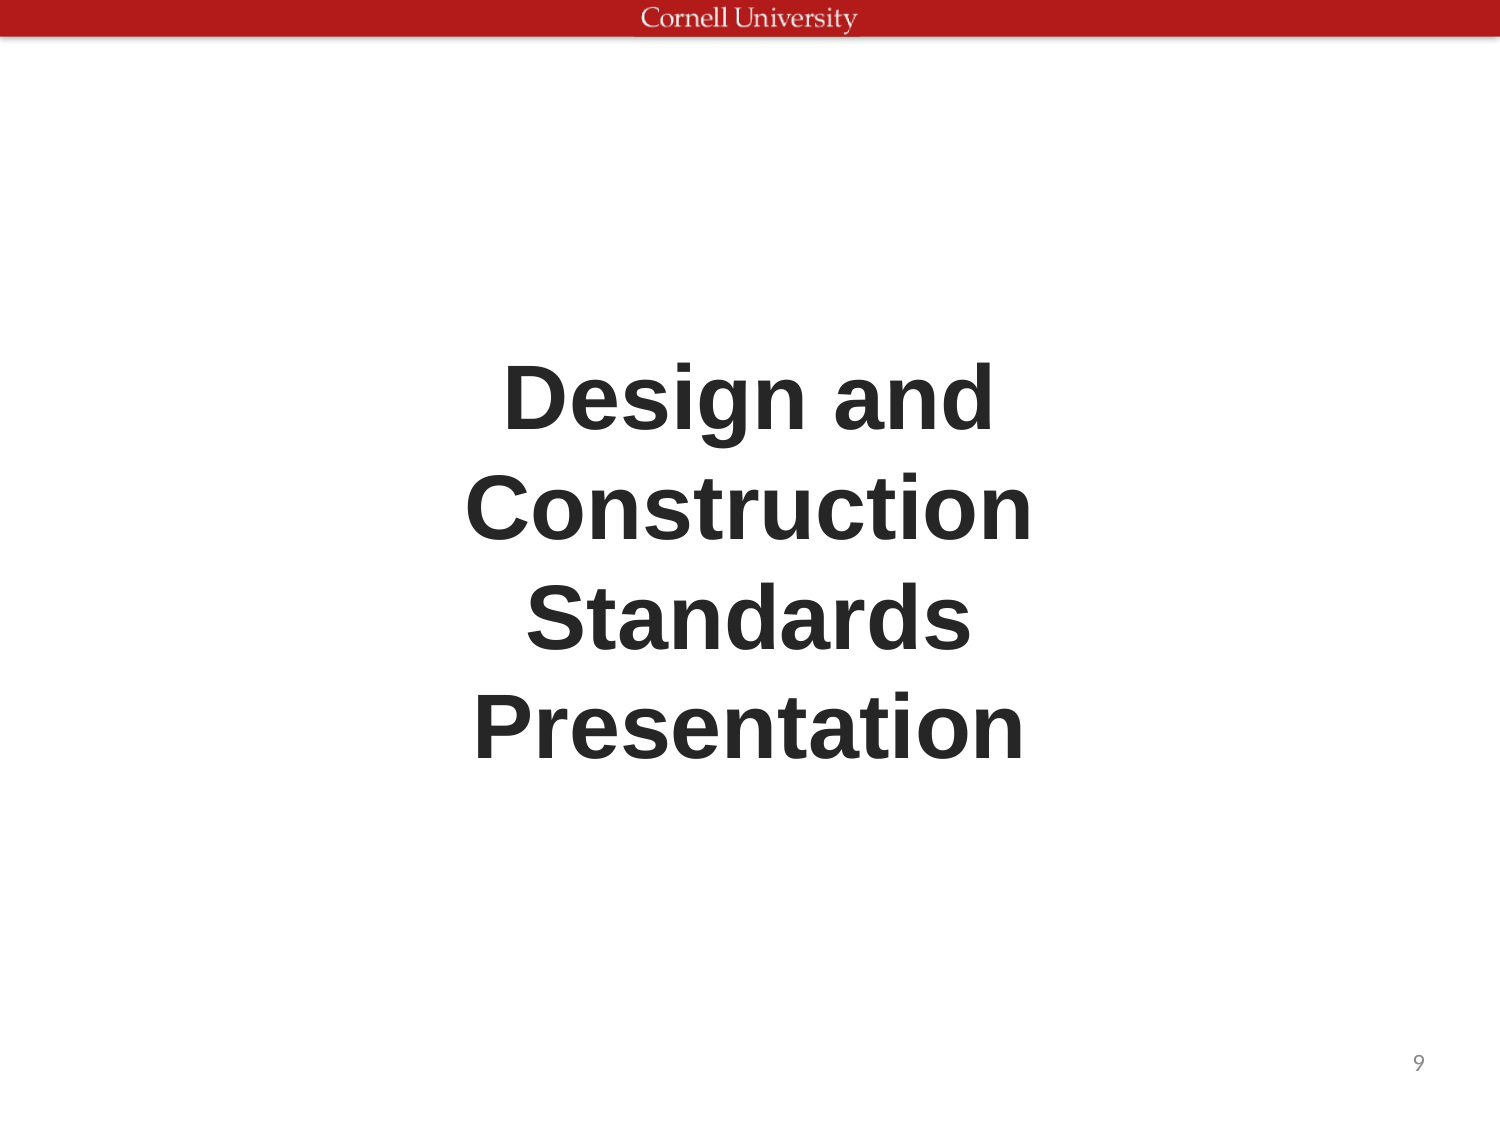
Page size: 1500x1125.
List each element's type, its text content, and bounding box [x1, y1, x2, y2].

picture [634, 0, 861, 61]
title Design and Construction Standards Presentation [337, 337, 1163, 594]
slide_number 9 [1080, 1046, 1425, 1077]
